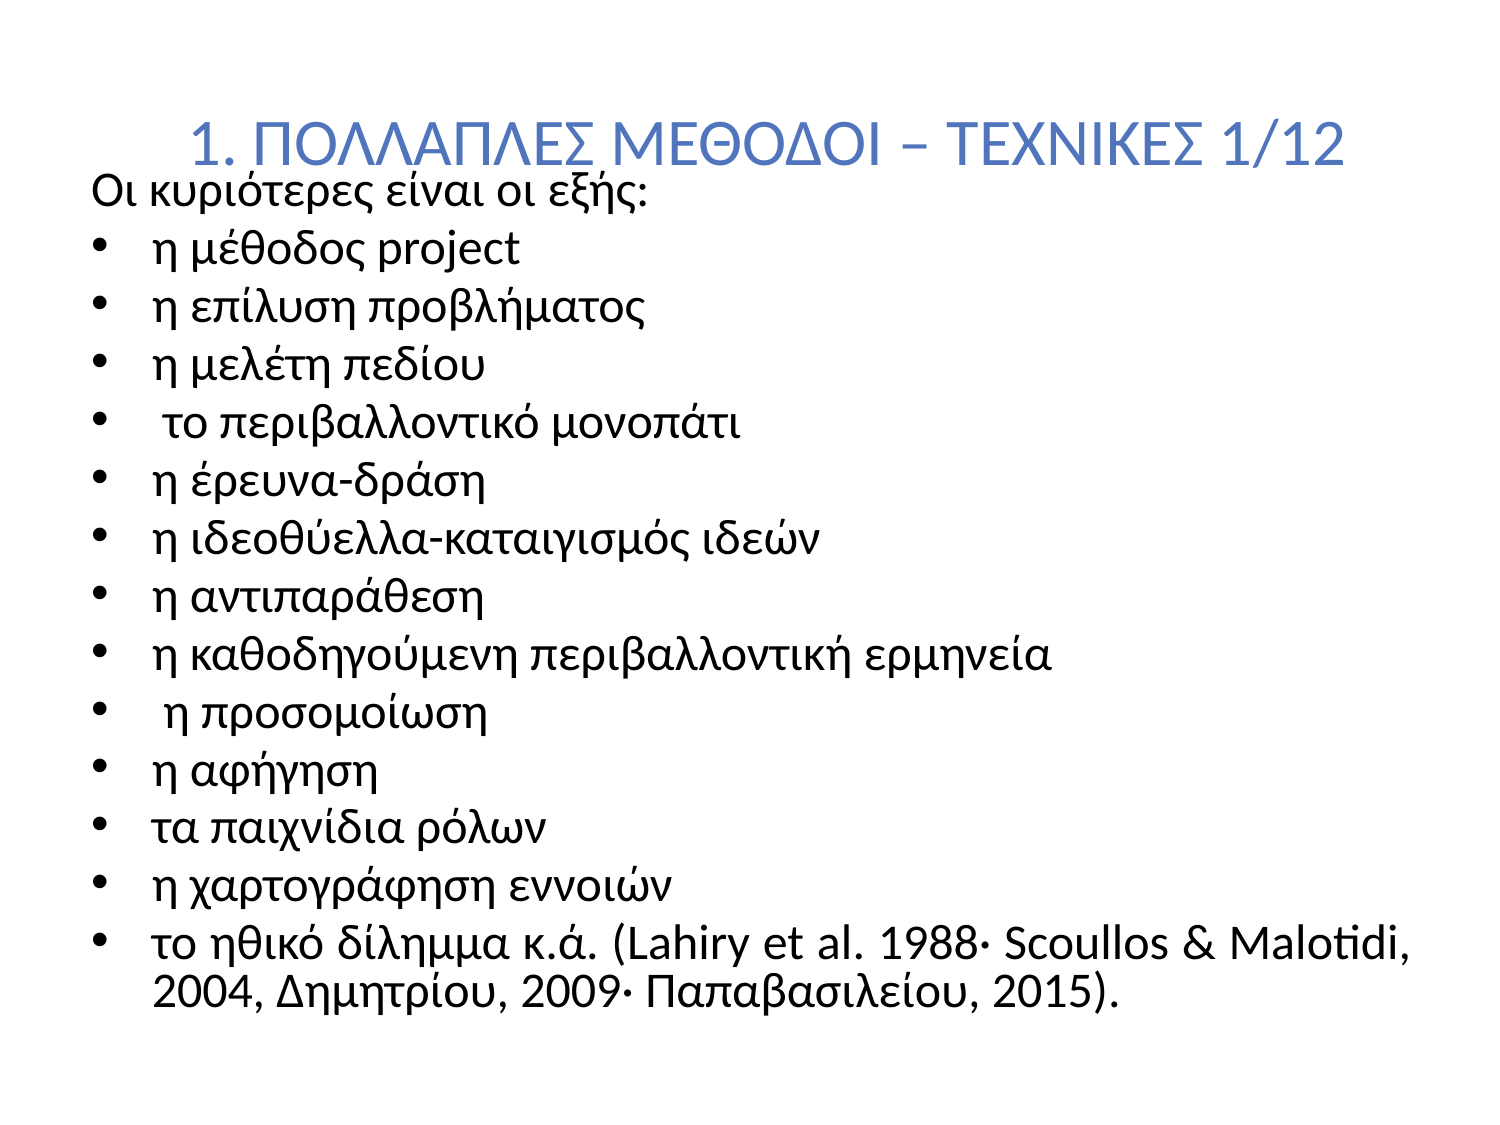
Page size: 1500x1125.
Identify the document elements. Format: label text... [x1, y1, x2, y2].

list Οι κυριότερες είναι οι εξής: η μέθοδος project η επίλυση προβλήματος η μελέτη πεδίου το περιβαλλοντικό μονοπάτι η έρευνα-δράση η ιδεοθύελλα-καταιγισμός ιδεών η αντιπαράθεση η καθοδηγούμενη περιβαλλοντική ερμηνεία η προσομοίωση η αφήγηση τα παιχνίδια ρόλων η χαρτογράφηση εννοιών το ηθικό δίλημμα κ.ά. (Lahiry et al. 1988· Scoullos & Malotidi, 2004, Δημητρίου, 2009· Παπαβασιλείου, 2015). [76, 160, 1427, 1035]
title 1. ΠΟΛΛΑΠΛΕΣ ΜΕΘΟΔΟΙ – ΤΕΧΝΙΚΕΣ 1/12 [75, 45, 1459, 233]
